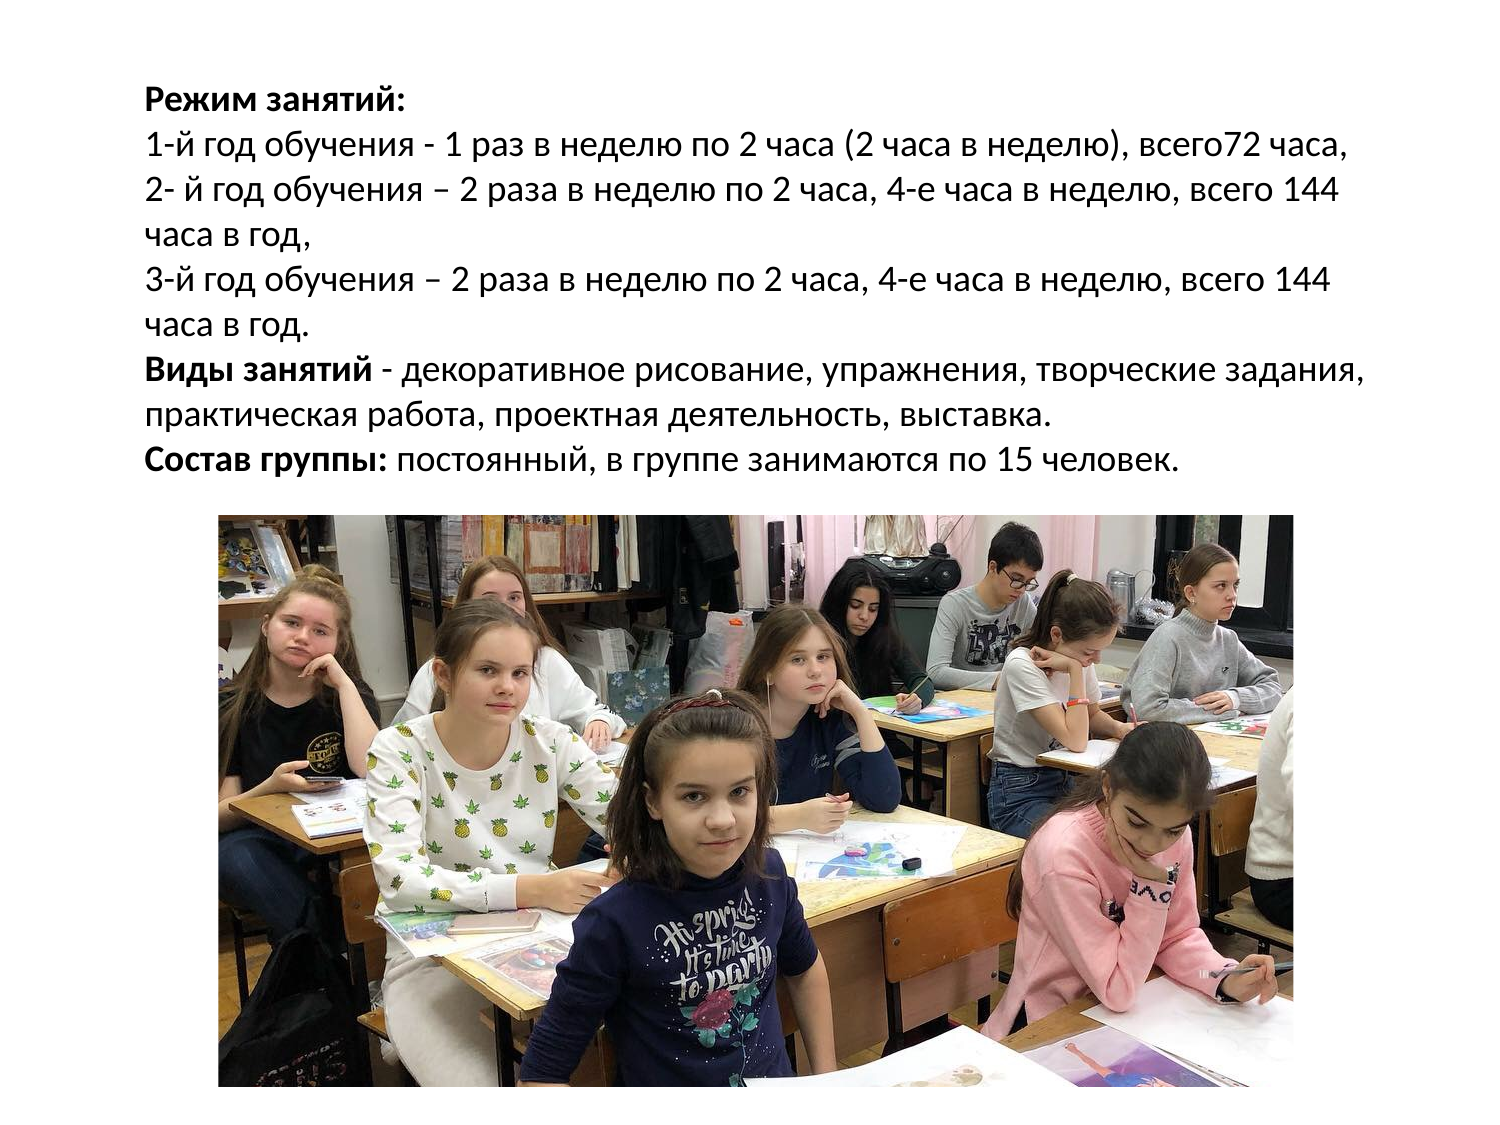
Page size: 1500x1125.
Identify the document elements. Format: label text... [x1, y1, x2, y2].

text_box Режим занятий: 1-й год обучения - 1 раз в неделю по 2 часа (2 часа в неделю), всего72 часа, 2- й год обучения – 2 раза в неделю по 2 часа, 4-е часа в неделю, всего 144 часа в год, 3-й год обучения – 2 раза в неделю по 2 часа, 4-е часа в неделю, всего 144 часа в год. Виды занятий - декоративное рисование, упражнения, творческие задания, практическая работа, проектная деятельность, выставка. Состав группы: постоянный, в группе занимаются по 15 человек. [129, 66, 1382, 487]
picture [218, 514, 1294, 1087]
